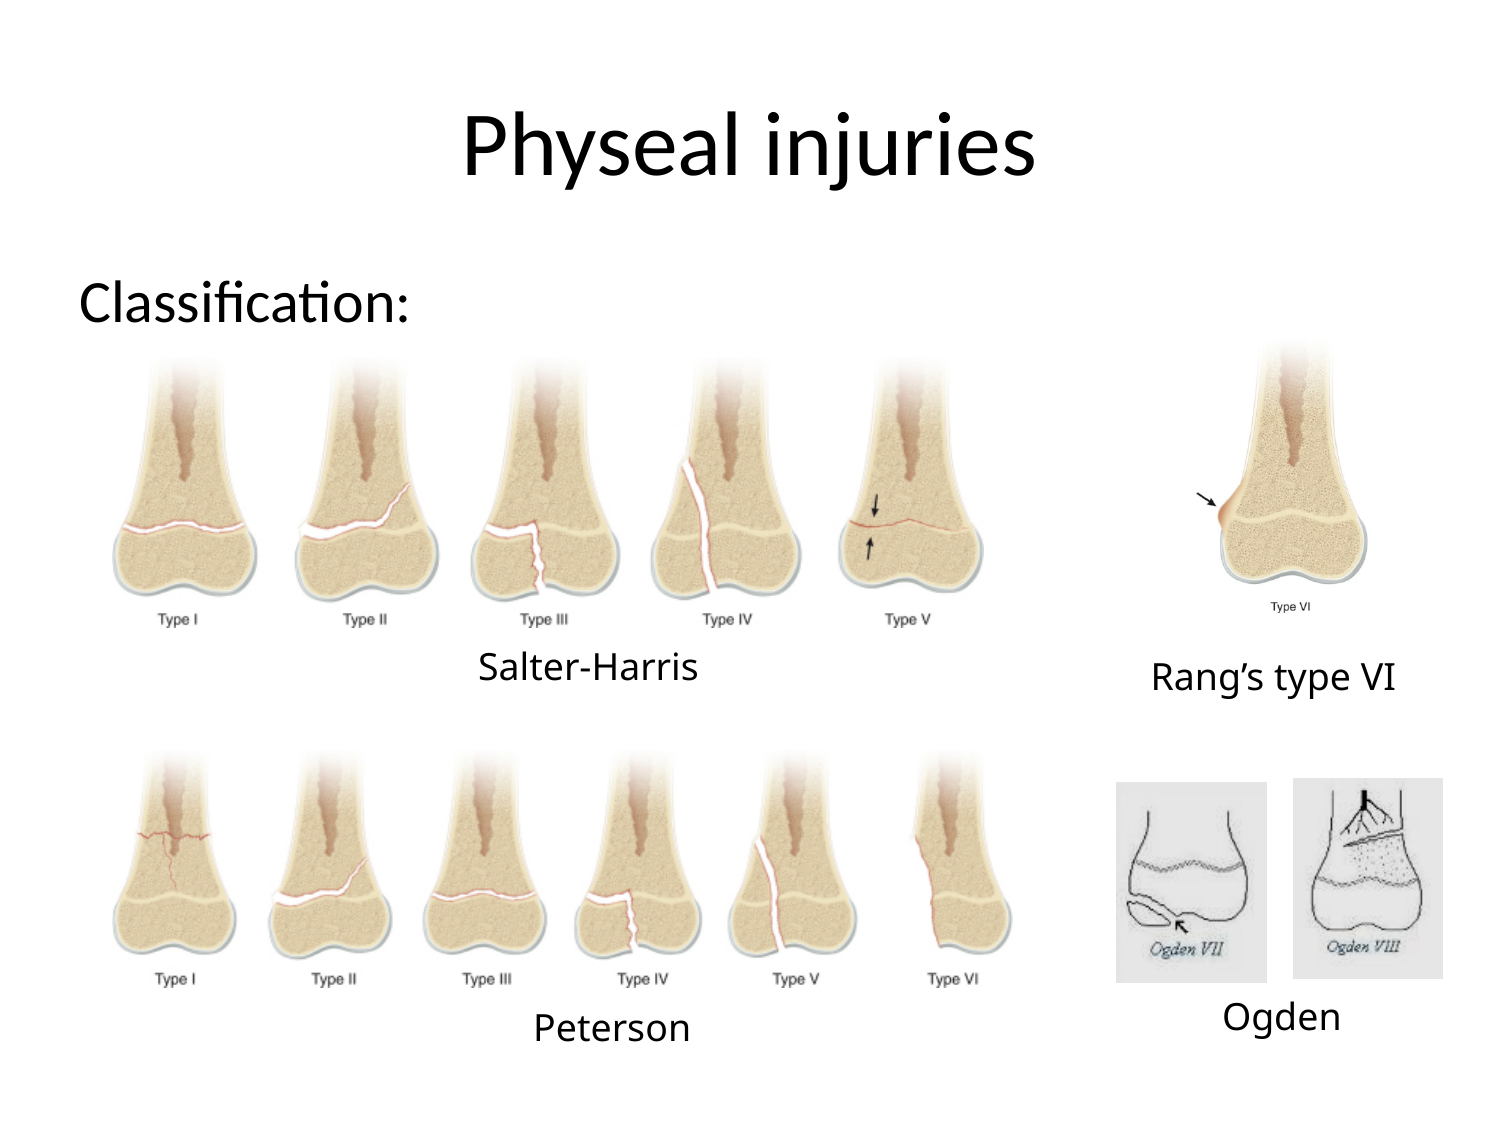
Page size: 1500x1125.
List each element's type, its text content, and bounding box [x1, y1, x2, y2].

title Physeal injuries [75, 45, 1425, 233]
text_box Rang’s type VI [1104, 637, 1443, 713]
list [1196, 337, 1368, 613]
text_box Peterson [324, 998, 900, 1064]
text_box Ogden [1151, 978, 1413, 1054]
picture [1115, 782, 1267, 983]
picture [1293, 778, 1443, 979]
text_box Salter-Harris [301, 636, 877, 703]
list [111, 356, 984, 628]
list Classification: [64, 255, 1152, 343]
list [111, 749, 1013, 989]
